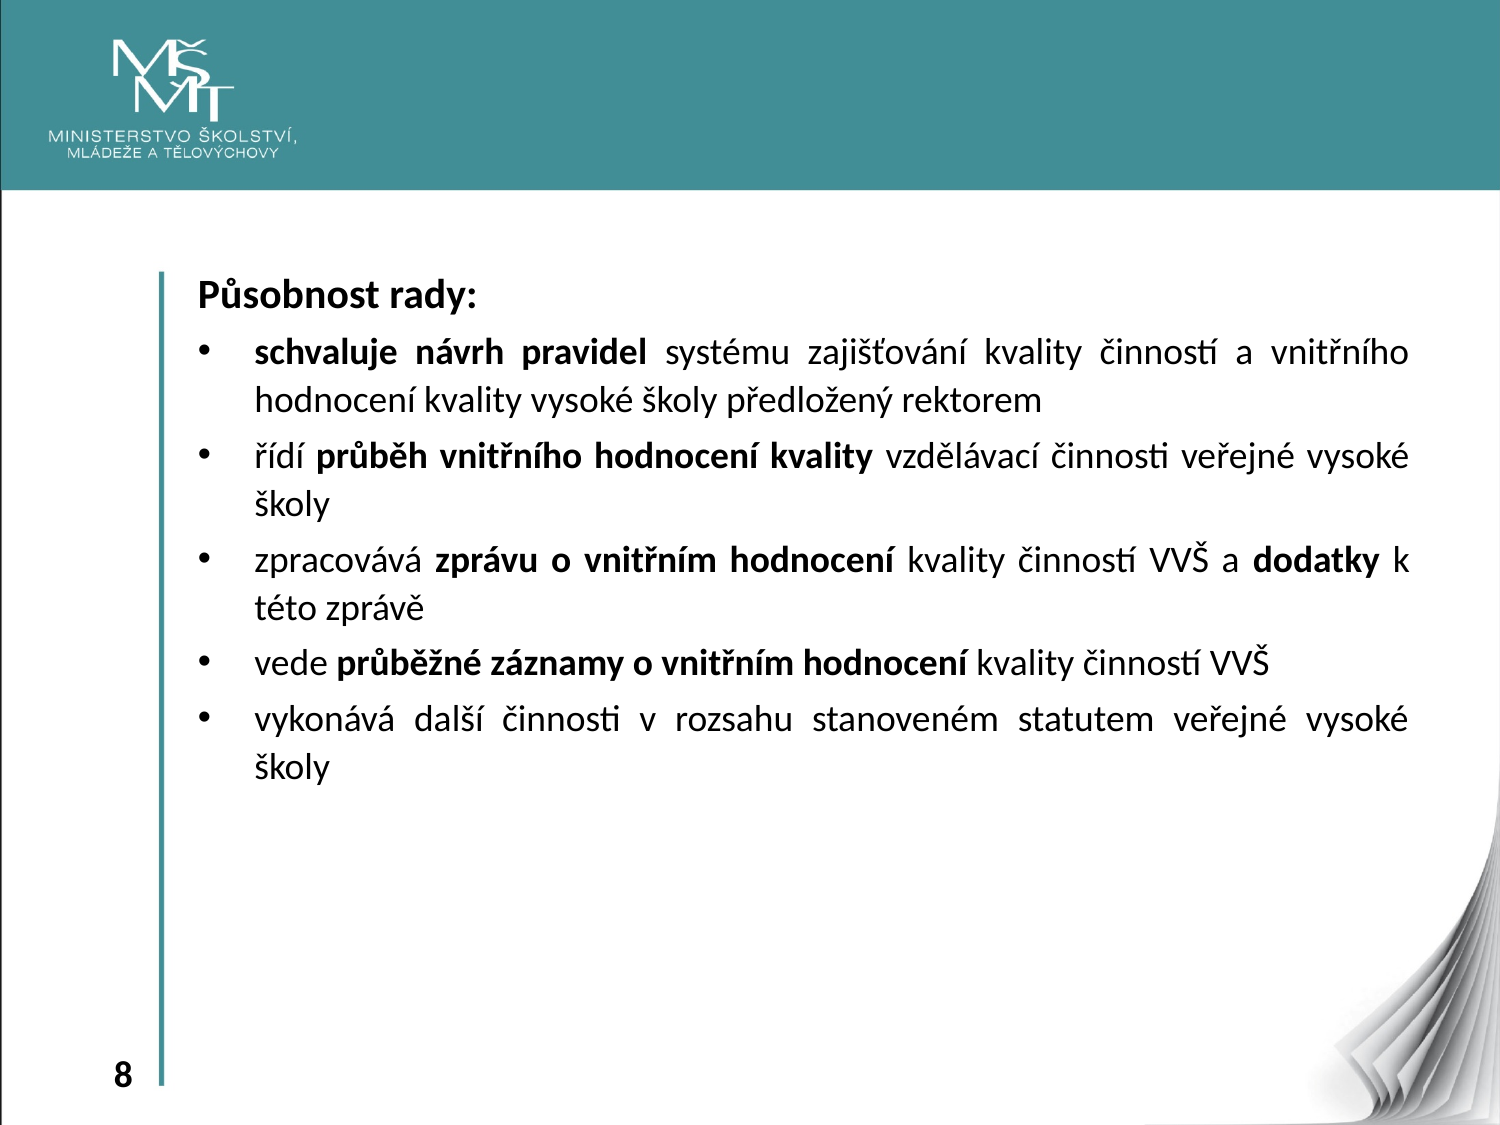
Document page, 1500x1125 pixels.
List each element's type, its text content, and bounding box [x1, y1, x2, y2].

picture [0, 0, 1500, 1125]
list Působnost rady: schvaluje návrh pravidel systému zajišťování kvality činností a vnitřního hodnocení kvality vysoké školy předložený rektorem řídí průběh vnitřního hodnocení kvality vzdělávací činnosti veřejné vysoké školy zpracovává zprávu o vnitřním hodnocení kvality činností VVŠ a dodatky k této zprávě vede průběžné záznamy o vnitřním hodnocení kvality činností VVŠ vykonává další činnosti v rozsahu stanoveném statutem veřejné vysoké školy [183, 255, 1425, 1083]
